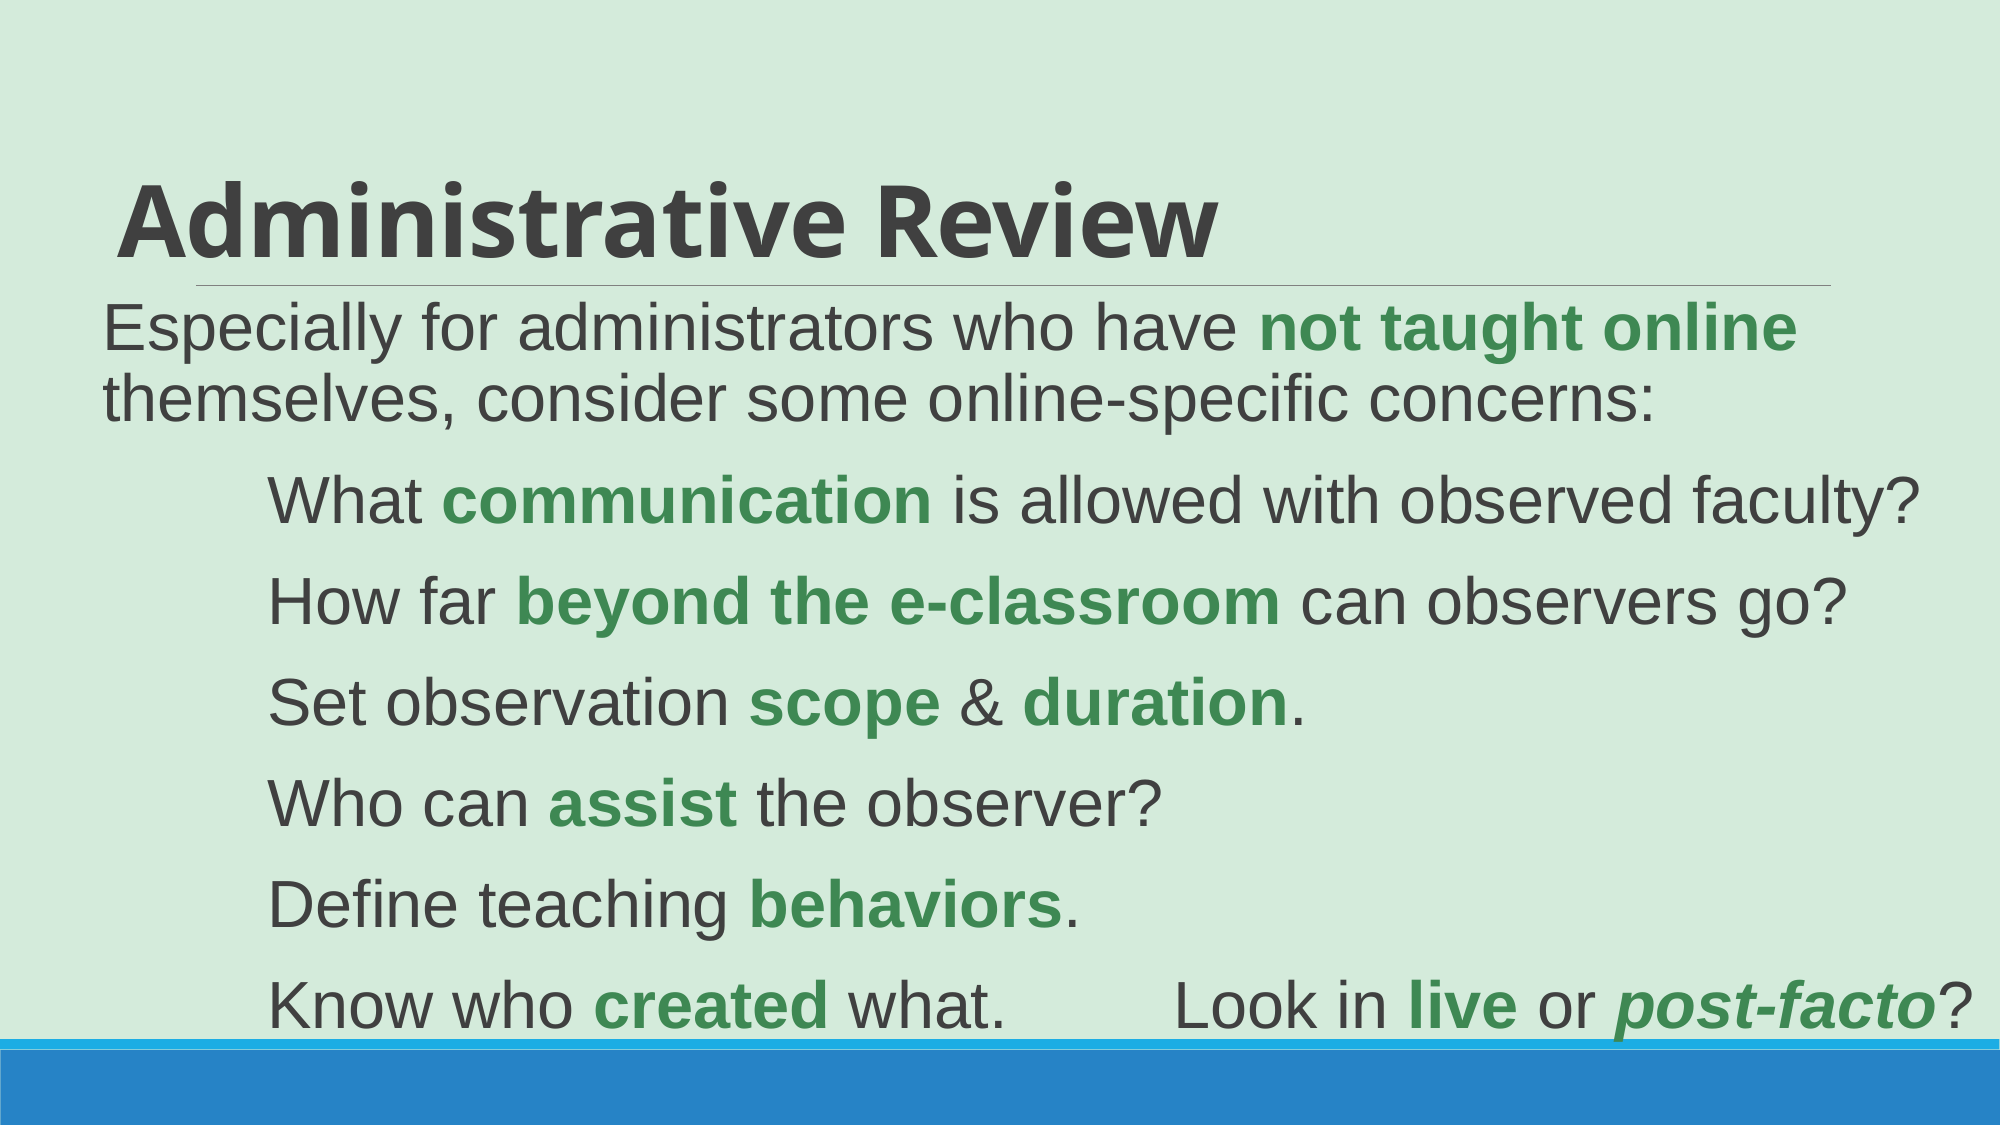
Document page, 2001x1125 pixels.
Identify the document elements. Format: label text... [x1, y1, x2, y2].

title Administrative Review [102, 47, 1830, 285]
list Especially for administrators who have not taught online themselves, consider some online-specific concerns: What communication is allowed with observed faculty? How far beyond the e-classroom can observers go? Set observation scope & duration. Who can assist the observer? Define teaching behaviors. Know who created what. Look in live or post-facto? [102, 285, 2000, 1028]
